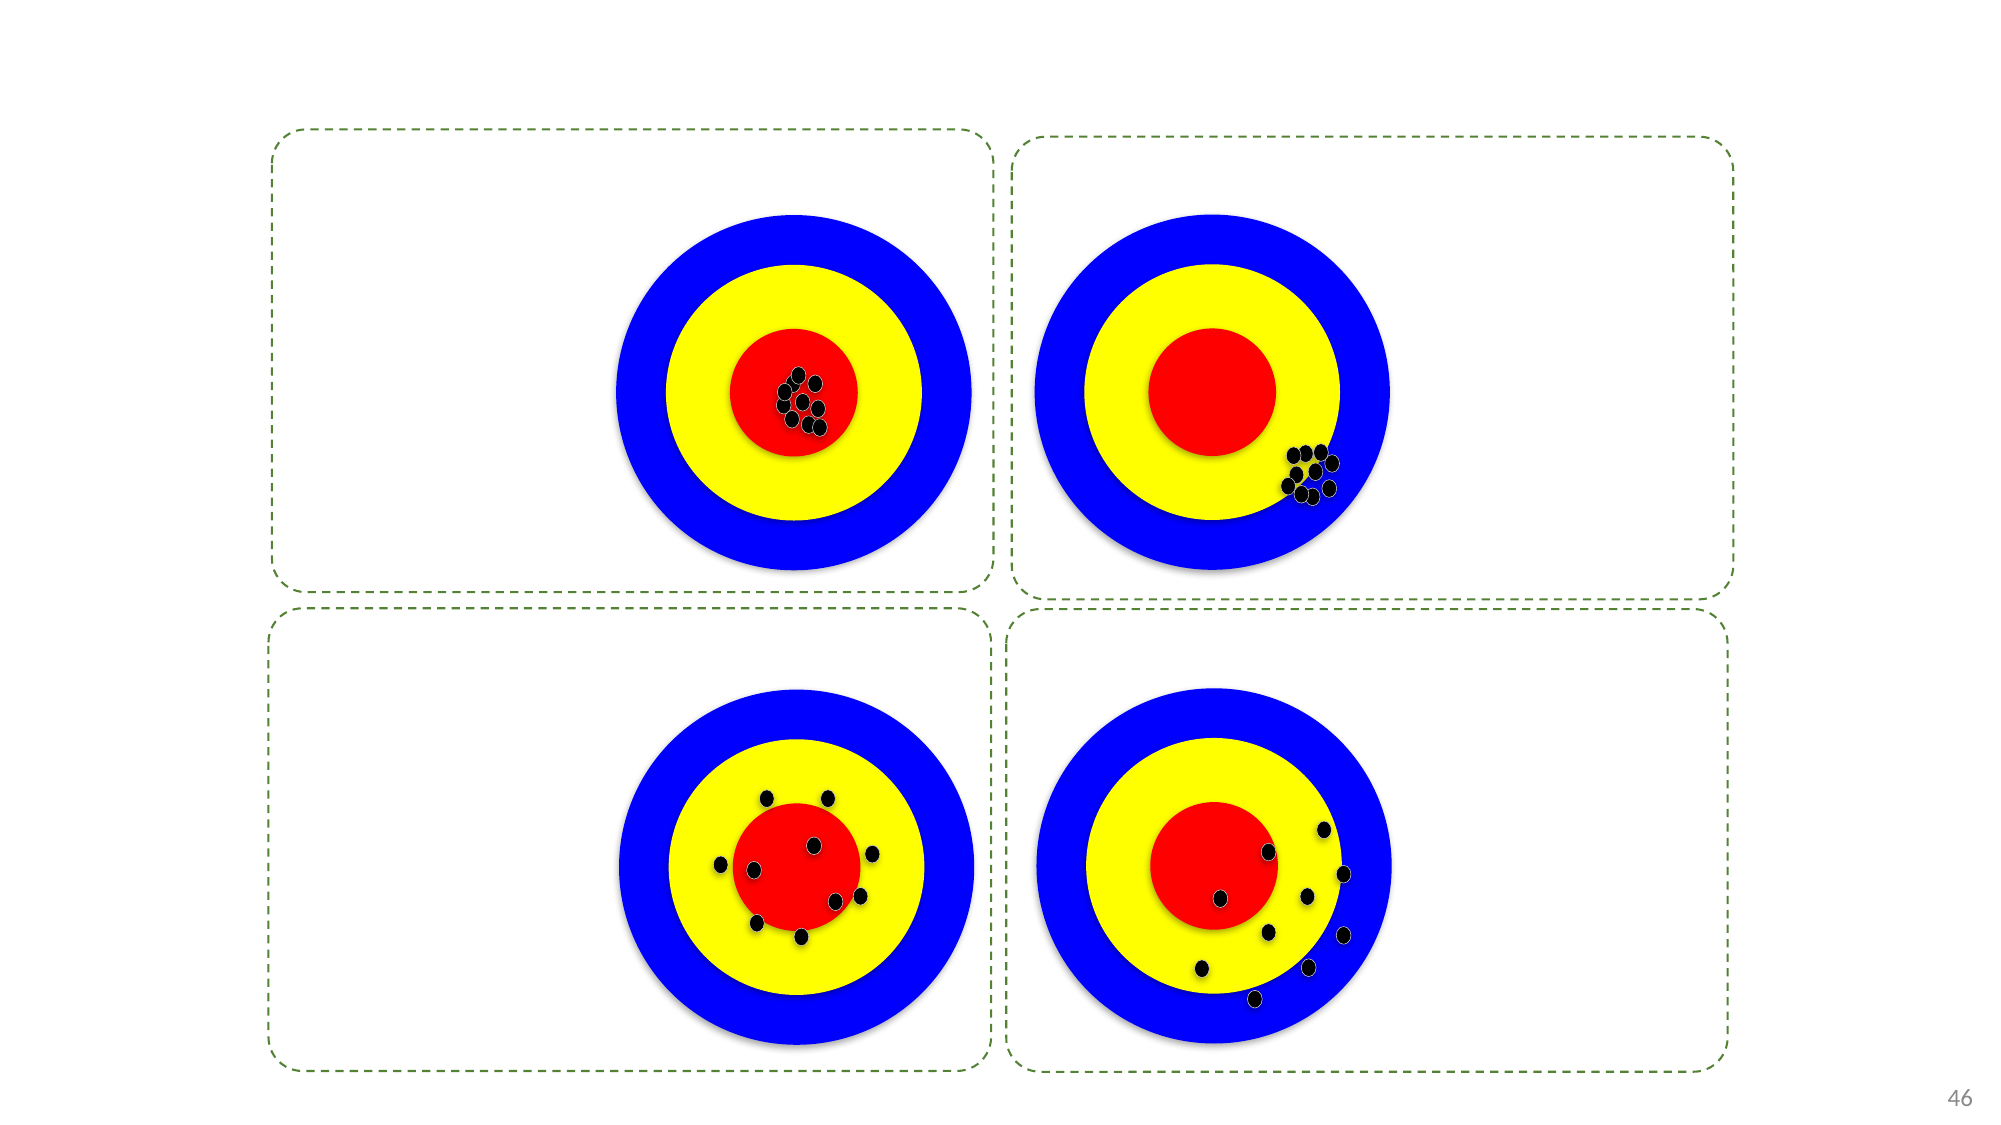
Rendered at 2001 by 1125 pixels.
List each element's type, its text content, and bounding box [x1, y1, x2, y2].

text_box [618, 689, 975, 1045]
text_box [1010, 135, 1735, 601]
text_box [616, 215, 972, 571]
text_box [1005, 608, 1729, 1073]
text_box [267, 607, 993, 1073]
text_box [1034, 214, 1390, 570]
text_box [1036, 688, 1392, 1044]
text_box [270, 128, 995, 594]
slide_number 46 [1830, 1076, 1989, 1116]
